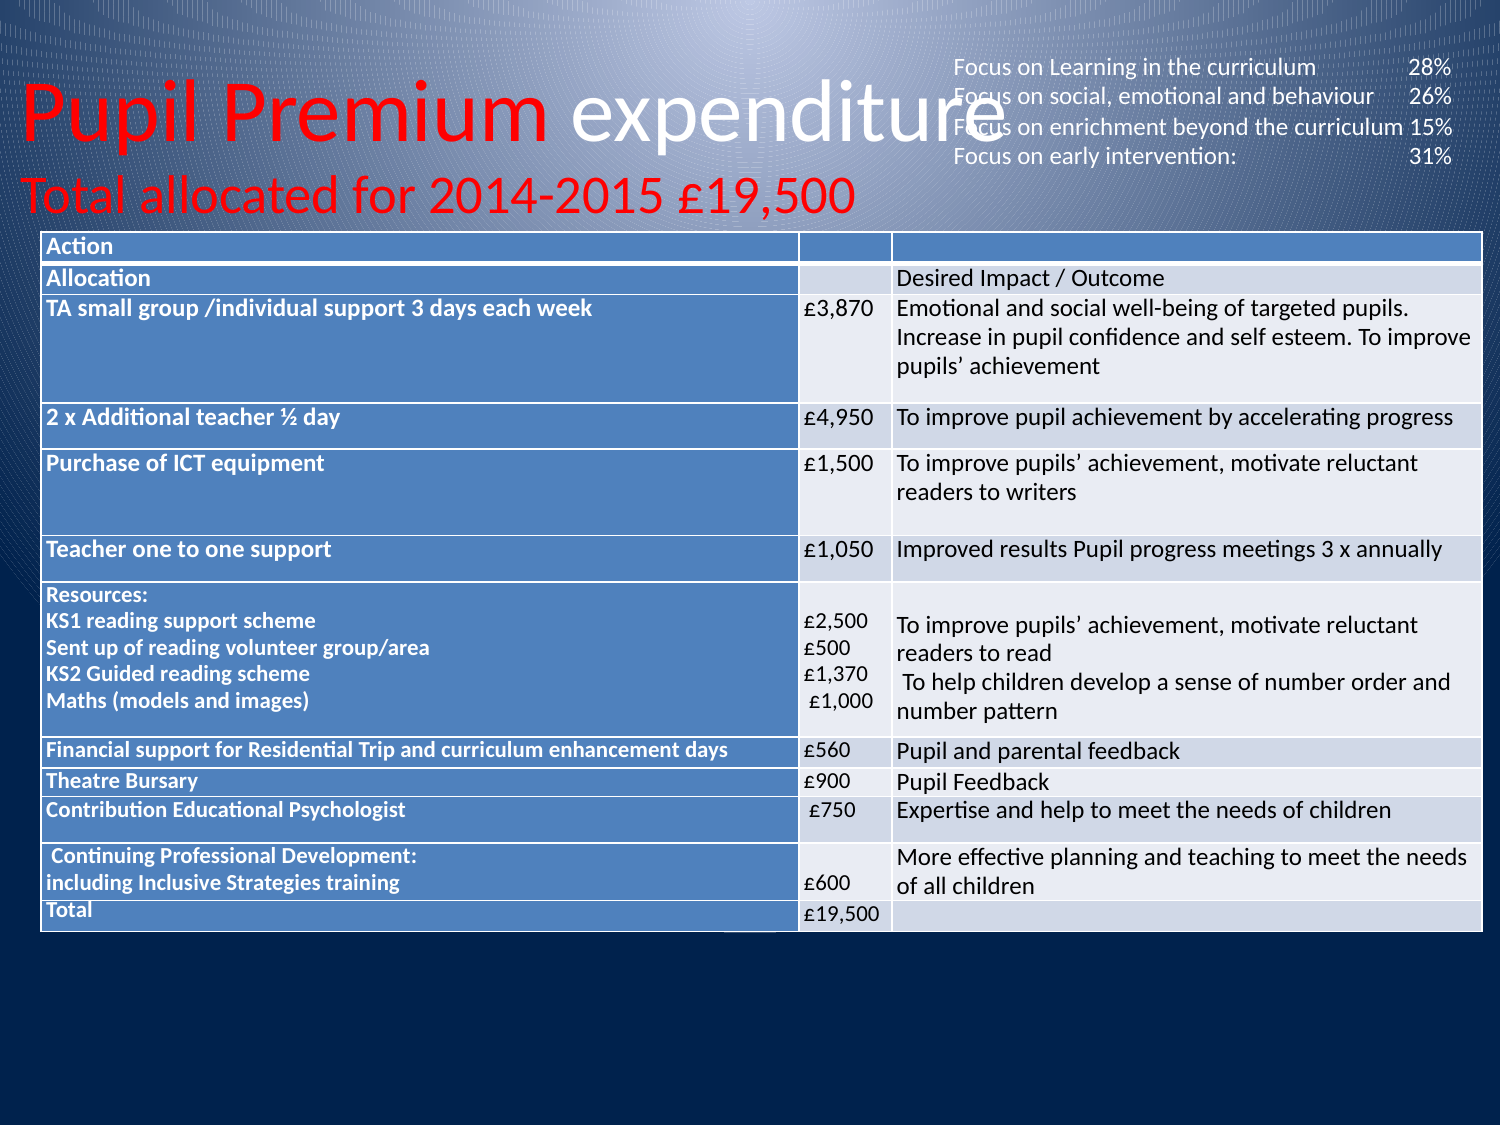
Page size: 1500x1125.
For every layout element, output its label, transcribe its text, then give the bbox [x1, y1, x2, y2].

table_cell £560 [800, 738, 891, 767]
text_box Focus on Learning in the curriculum 28% Focus on social, emotional and behaviour 26% Focus on enrichment beyond the curriculum 15% Focus on early intervention: 31% [938, 42, 1471, 178]
table_header [800, 233, 891, 261]
table_cell £4,950 [800, 404, 891, 448]
table_cell 2 x Additional teacher ½ day [42, 404, 798, 448]
table_cell £1,050 [800, 536, 891, 581]
table_cell Teacher one to one support [42, 536, 798, 581]
table_cell £600 [800, 844, 891, 900]
table_cell Total [42, 901, 798, 931]
table_cell £3,870 [800, 295, 891, 402]
table_cell £900 [800, 769, 891, 796]
table_cell Financial support for Residential Trip and curriculum enhancement days [42, 738, 798, 767]
table_cell To improve pupils’ achievement, motivate reluctant readers to read To help children develop a sense of number order and number pattern [893, 583, 1481, 736]
table_cell To improve pupils’ achievement, motivate reluctant readers to writers [893, 450, 1481, 535]
table_cell More effective planning and teaching to meet the needs of all children [893, 844, 1481, 900]
table_cell Continuing Professional Development: including Inclusive Strategies training [42, 844, 798, 900]
table_cell To improve pupil achievement by accelerating progress [893, 404, 1481, 448]
title Pupil Premium expenditure Total allocated for 2014-2015 £19,500 [5, 45, 1425, 233]
table_cell Resources: KS1 reading support scheme Sent up of reading volunteer group/area KS2 Guided reading scheme Maths (models and images) [42, 583, 798, 736]
table_header [893, 233, 1481, 261]
table_cell Theatre Bursary [42, 769, 798, 796]
table_header Action [42, 233, 798, 261]
table_cell Emotional and social well-being of targeted pupils. Increase in pupil confidence and self esteem. To improve pupils’ achievement [893, 295, 1481, 402]
table_cell £19,500 [800, 901, 891, 931]
table_cell Expertise and help to meet the needs of children [893, 797, 1481, 842]
table_cell Improved results Pupil progress meetings 3 x annually [893, 536, 1481, 581]
table_cell Pupil and parental feedback [893, 738, 1481, 767]
table_cell Pupil Feedback [893, 769, 1481, 796]
table_cell TA small group /individual support 3 days each week [42, 295, 798, 402]
table_cell Allocation [42, 266, 798, 294]
table_cell [893, 901, 1481, 931]
table_cell £2,500 £500 £1,370 £1,000 [800, 583, 891, 736]
table_cell £1,500 [800, 450, 891, 535]
table_cell [800, 266, 891, 294]
table_cell £750 [800, 797, 891, 842]
table_cell Desired Impact / Outcome [893, 266, 1481, 294]
table_cell Contribution Educational Psychologist [42, 797, 798, 842]
table_cell Purchase of ICT equipment [42, 450, 798, 535]
